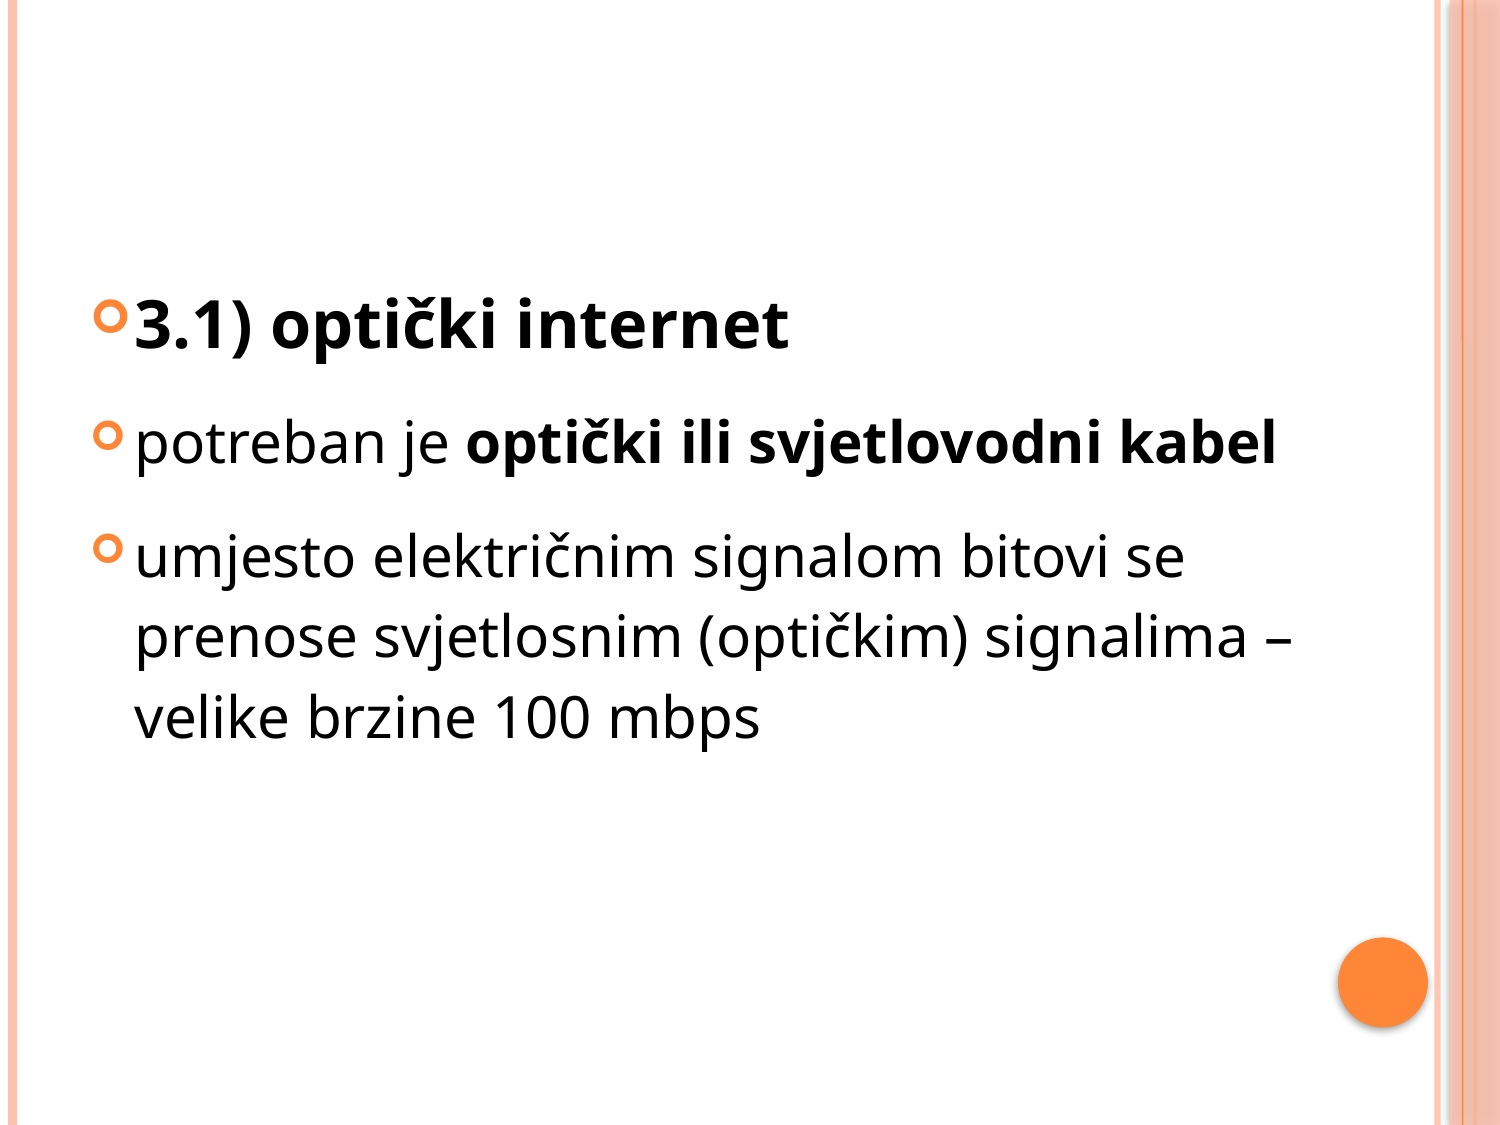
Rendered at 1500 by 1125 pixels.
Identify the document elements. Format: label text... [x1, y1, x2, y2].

list 3.1) optički internet potreban je optički ili svjetlovodni kabel umjesto električnim signalom bitovi se prenose svjetlosnim (optičkim) signalima – velike brzine 100 mbps [75, 262, 1388, 1062]
